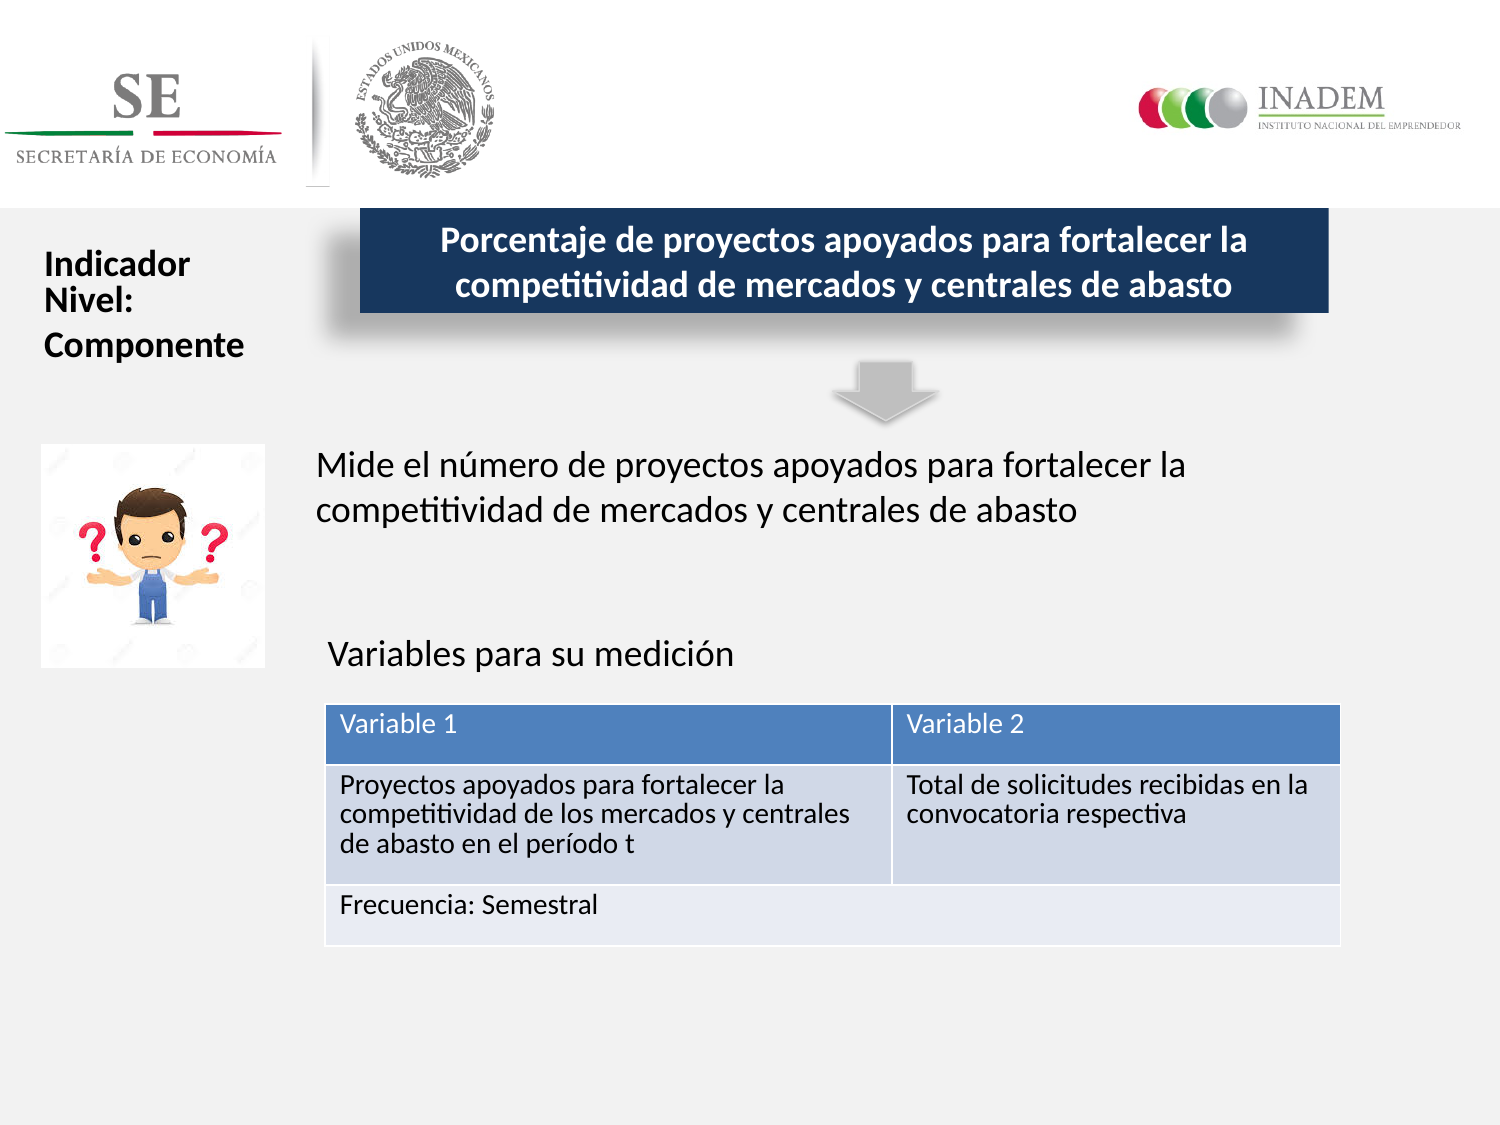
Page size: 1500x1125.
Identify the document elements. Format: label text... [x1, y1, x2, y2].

text_box Porcentaje de proyectos apoyados para fortalecer la competitividad de mercados y centrales de abasto [360, 208, 1329, 313]
picture [41, 444, 265, 668]
table_cell Total de solicitudes recibidas en la convocatoria respectiva [893, 766, 1340, 884]
text_box [831, 360, 940, 422]
text_box Variables para su medición [312, 621, 809, 682]
table_header Variable 1 [326, 705, 891, 764]
table_cell Frecuencia: Semestral [326, 886, 1340, 945]
text_box Mide el número de proyectos apoyados para fortalecer la competitividad de mercados y centrales de abasto [301, 432, 1412, 628]
picture [1115, 41, 1483, 173]
picture [0, 2, 509, 208]
table_cell Proyectos apoyados para fortalecer la competitividad de los mercados y centrales de abasto en el período t [326, 766, 891, 884]
table_header Variable 2 [893, 705, 1340, 764]
text_box Nivel: Componente [29, 267, 290, 372]
text_box Indicador [29, 231, 318, 292]
